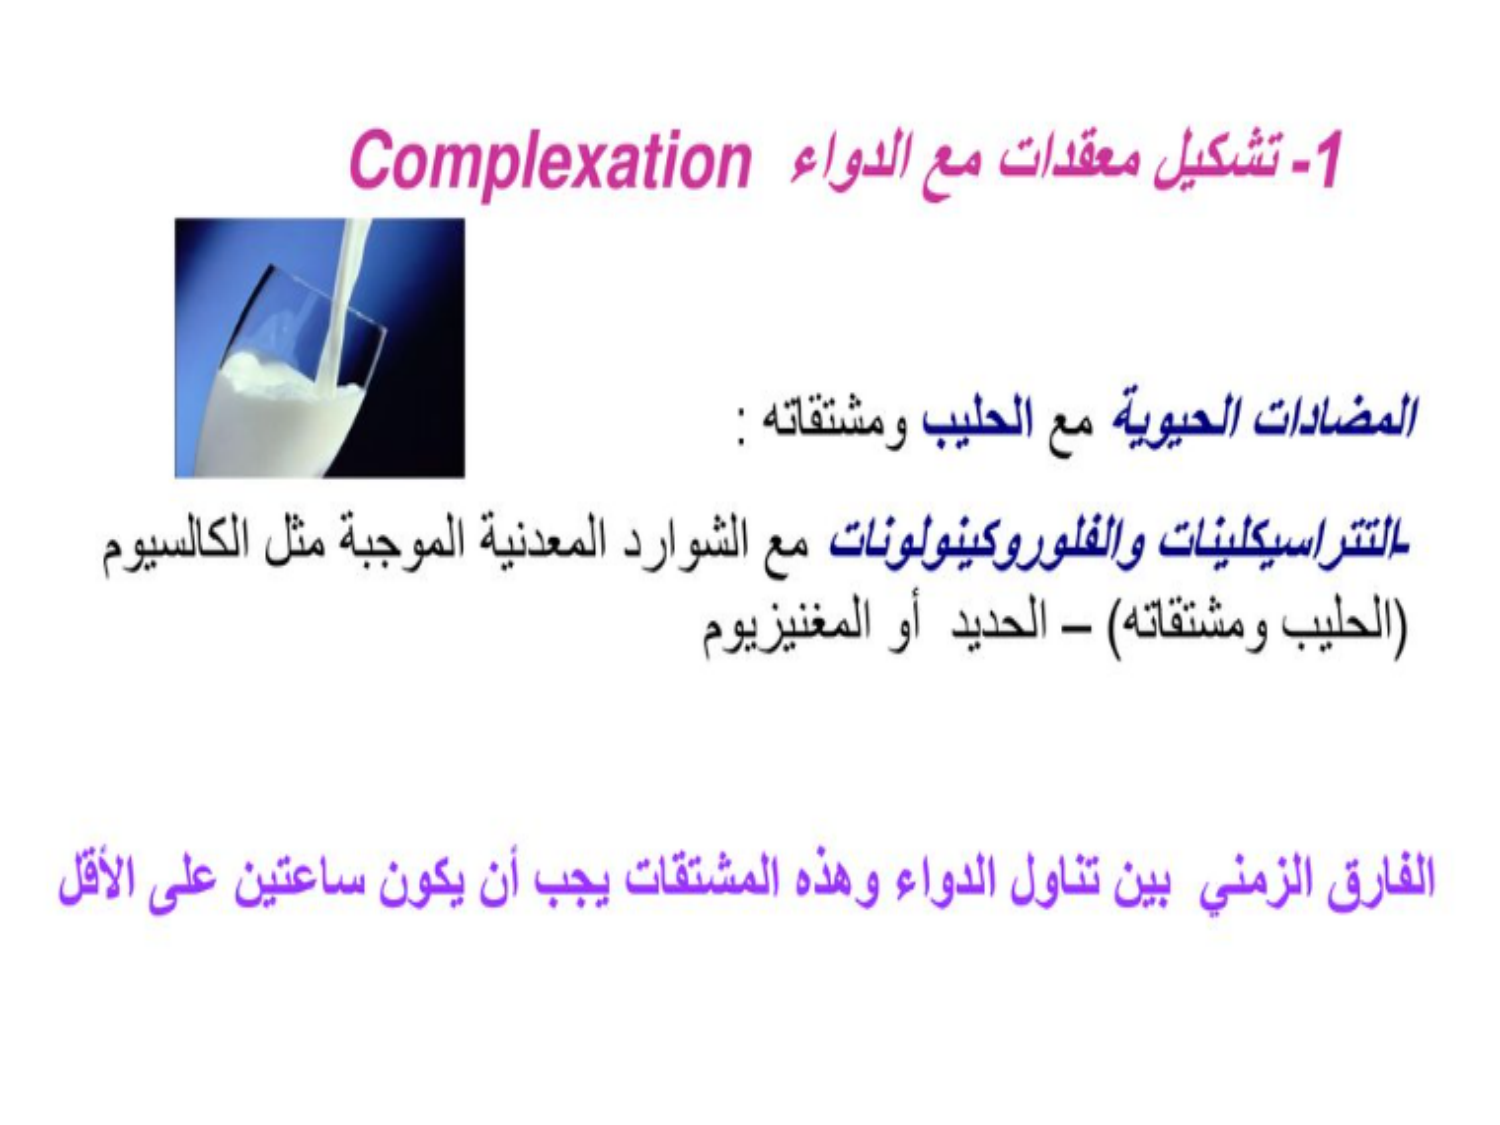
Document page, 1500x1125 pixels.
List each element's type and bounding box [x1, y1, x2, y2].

picture [37, 86, 1467, 1051]
